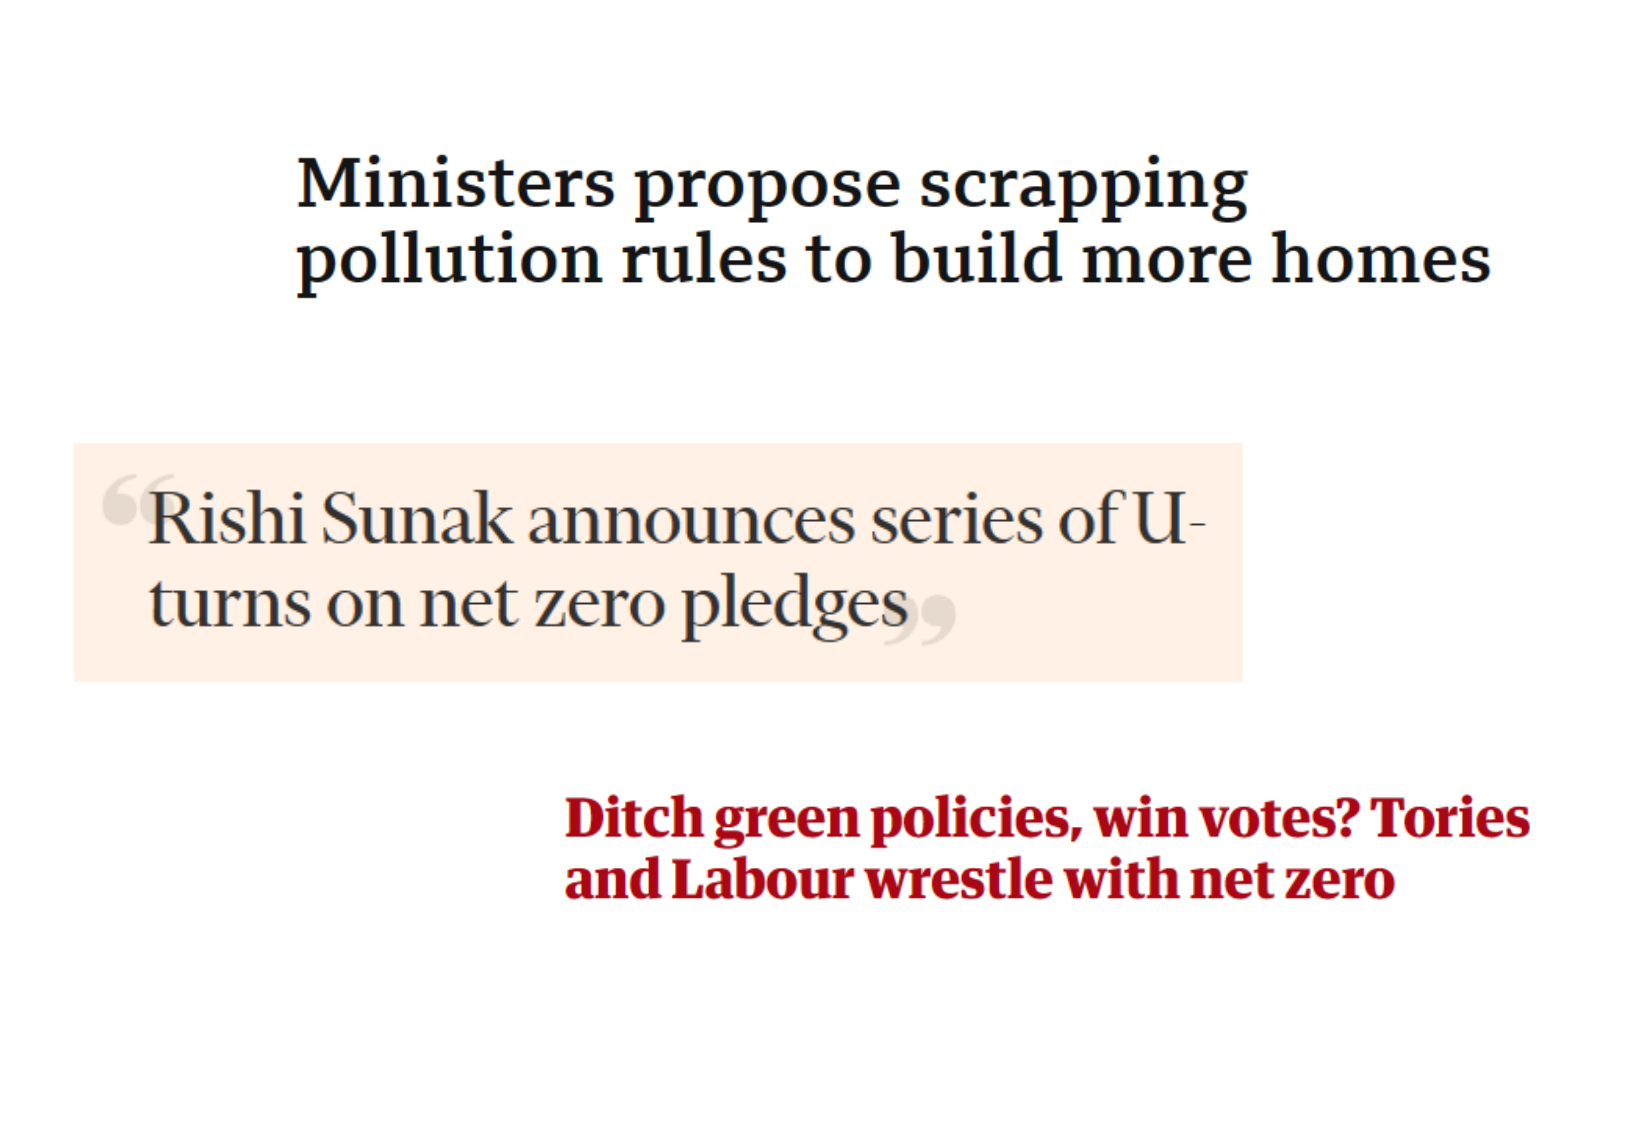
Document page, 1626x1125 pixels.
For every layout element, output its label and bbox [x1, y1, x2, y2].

picture [73, 443, 1243, 682]
picture [279, 140, 1519, 314]
picture [552, 785, 1555, 919]
